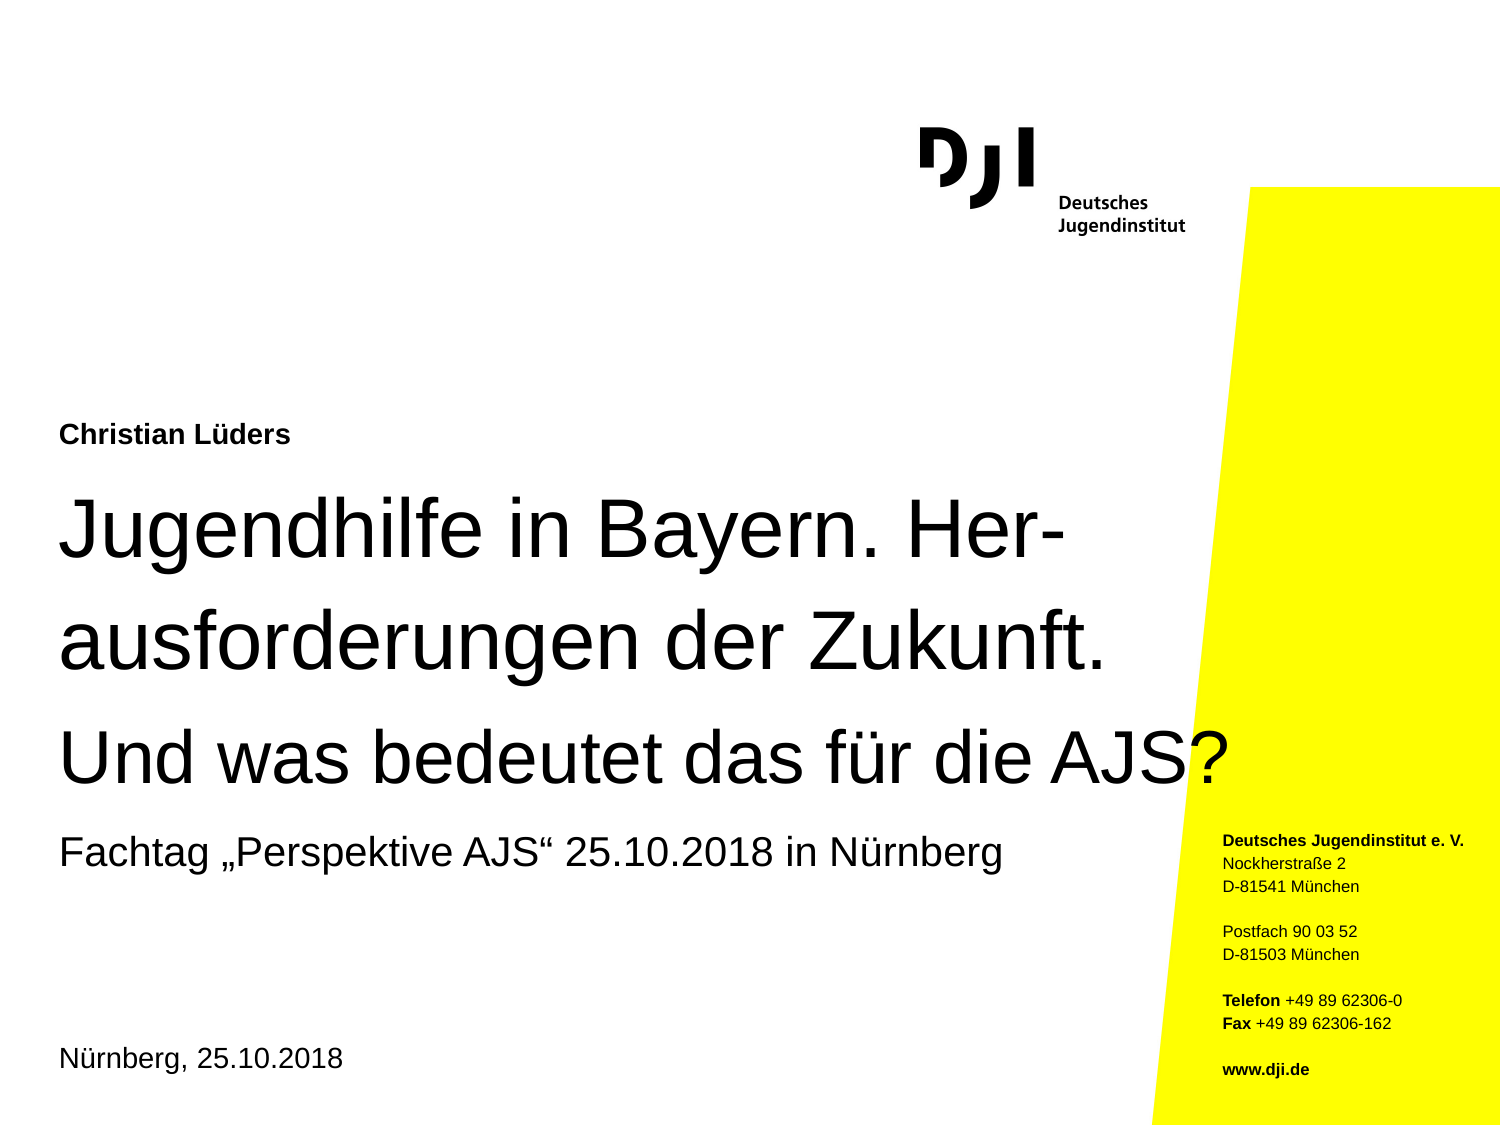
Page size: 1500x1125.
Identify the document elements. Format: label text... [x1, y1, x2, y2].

list Christian Lüders [59, 408, 1146, 450]
list Jugendhilfe in Bayern. Her-ausforderungen der Zukunft. Und was bedeutet das für die AJS? [59, 461, 1232, 672]
picture [0, 0, 1500, 1125]
list Fachtag „Perspektive AJS“ 25.10.2018 in Nürnberg [59, 816, 1146, 960]
list Nürnberg, 25.10.2018 [59, 1033, 1146, 1072]
